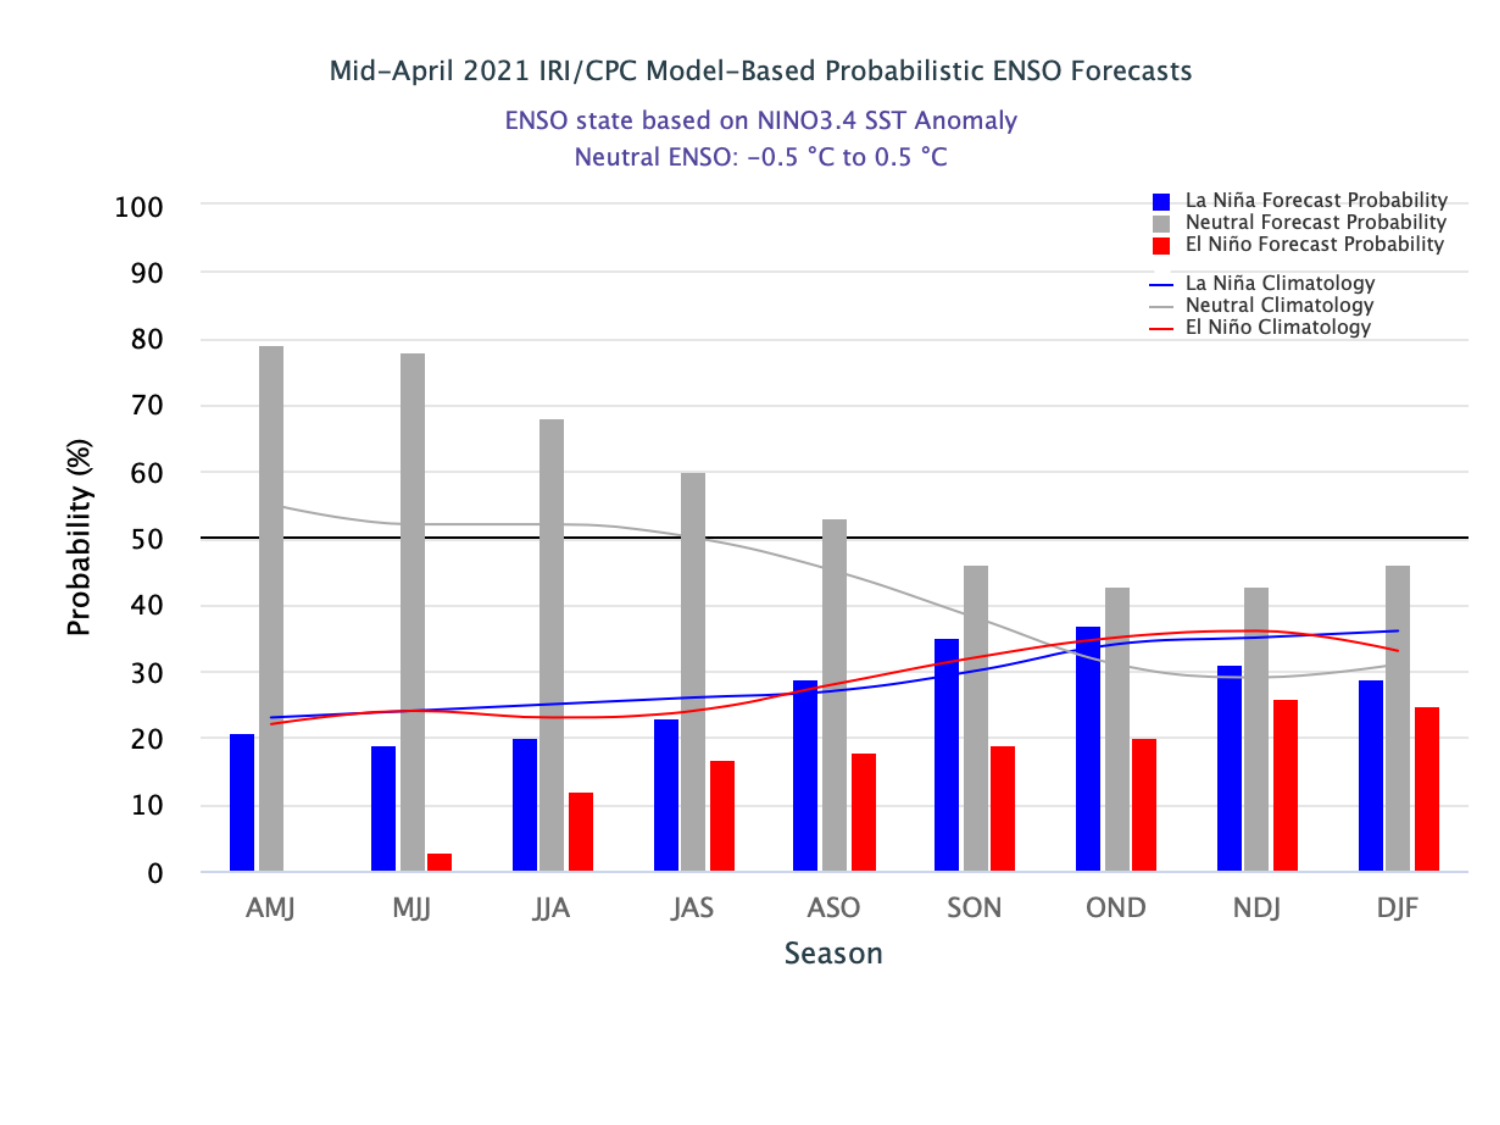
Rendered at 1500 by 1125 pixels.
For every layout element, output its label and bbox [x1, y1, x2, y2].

picture [29, 29, 1493, 1006]
